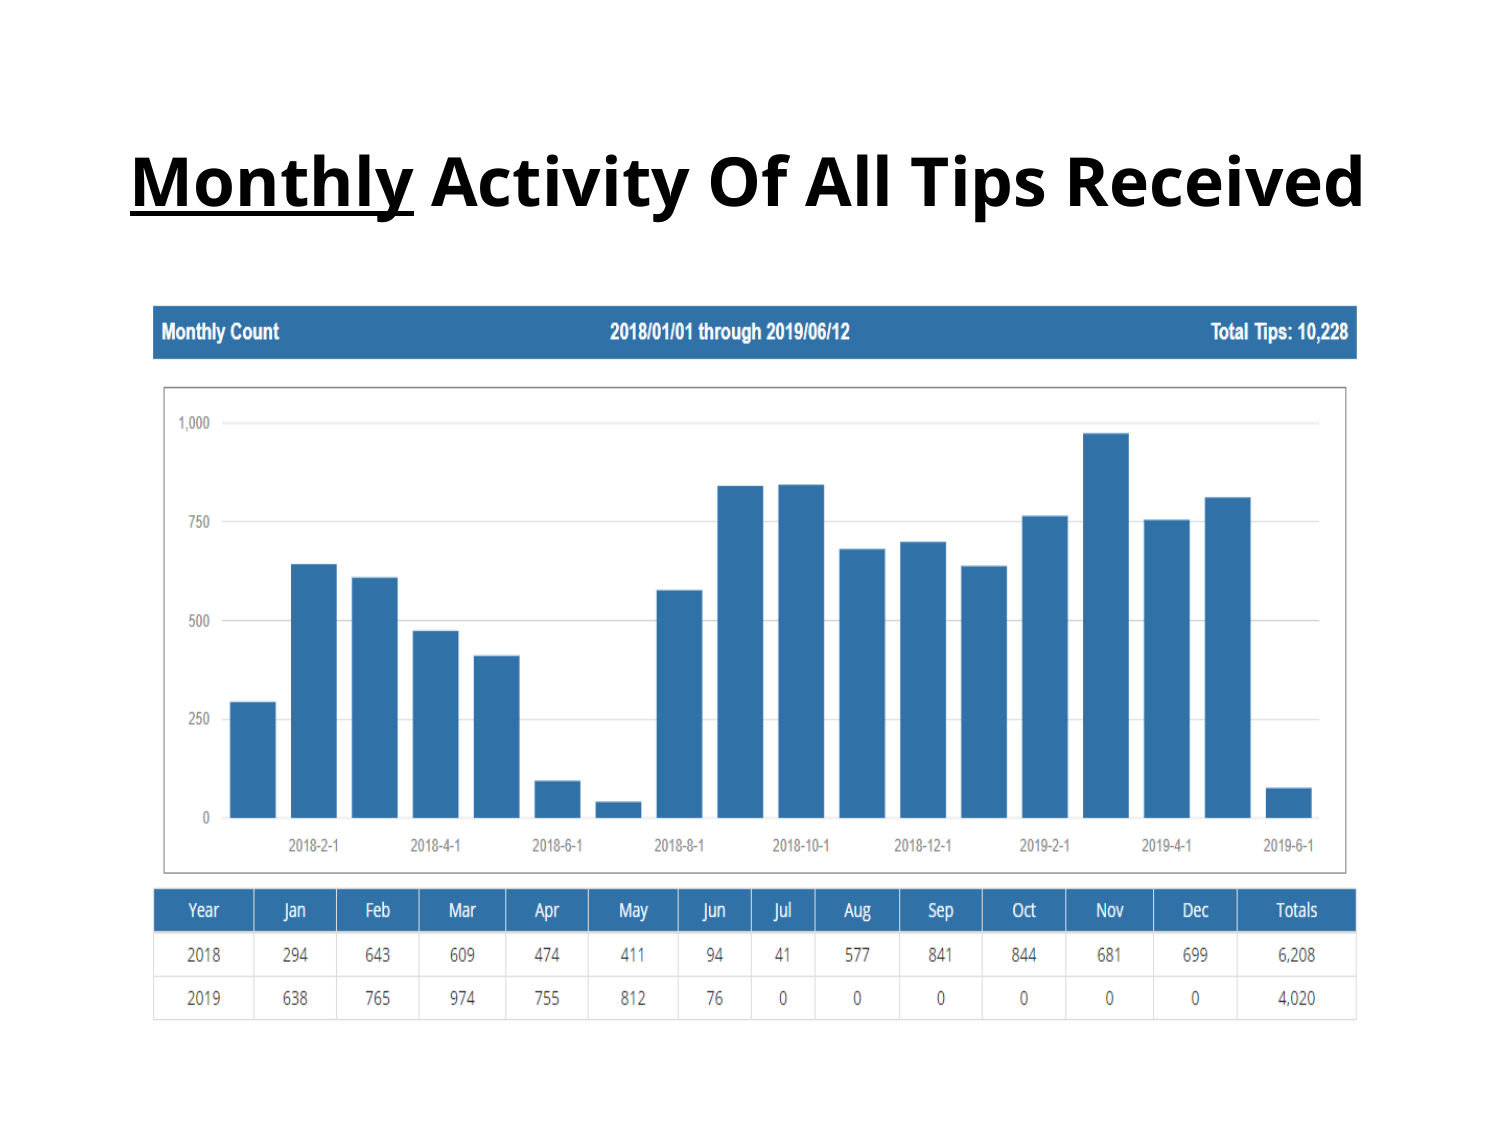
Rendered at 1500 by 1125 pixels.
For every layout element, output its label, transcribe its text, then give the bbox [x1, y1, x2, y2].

title Monthly Activity Of All Tips Received [9, 79, 1488, 280]
picture [149, 295, 1362, 1040]
